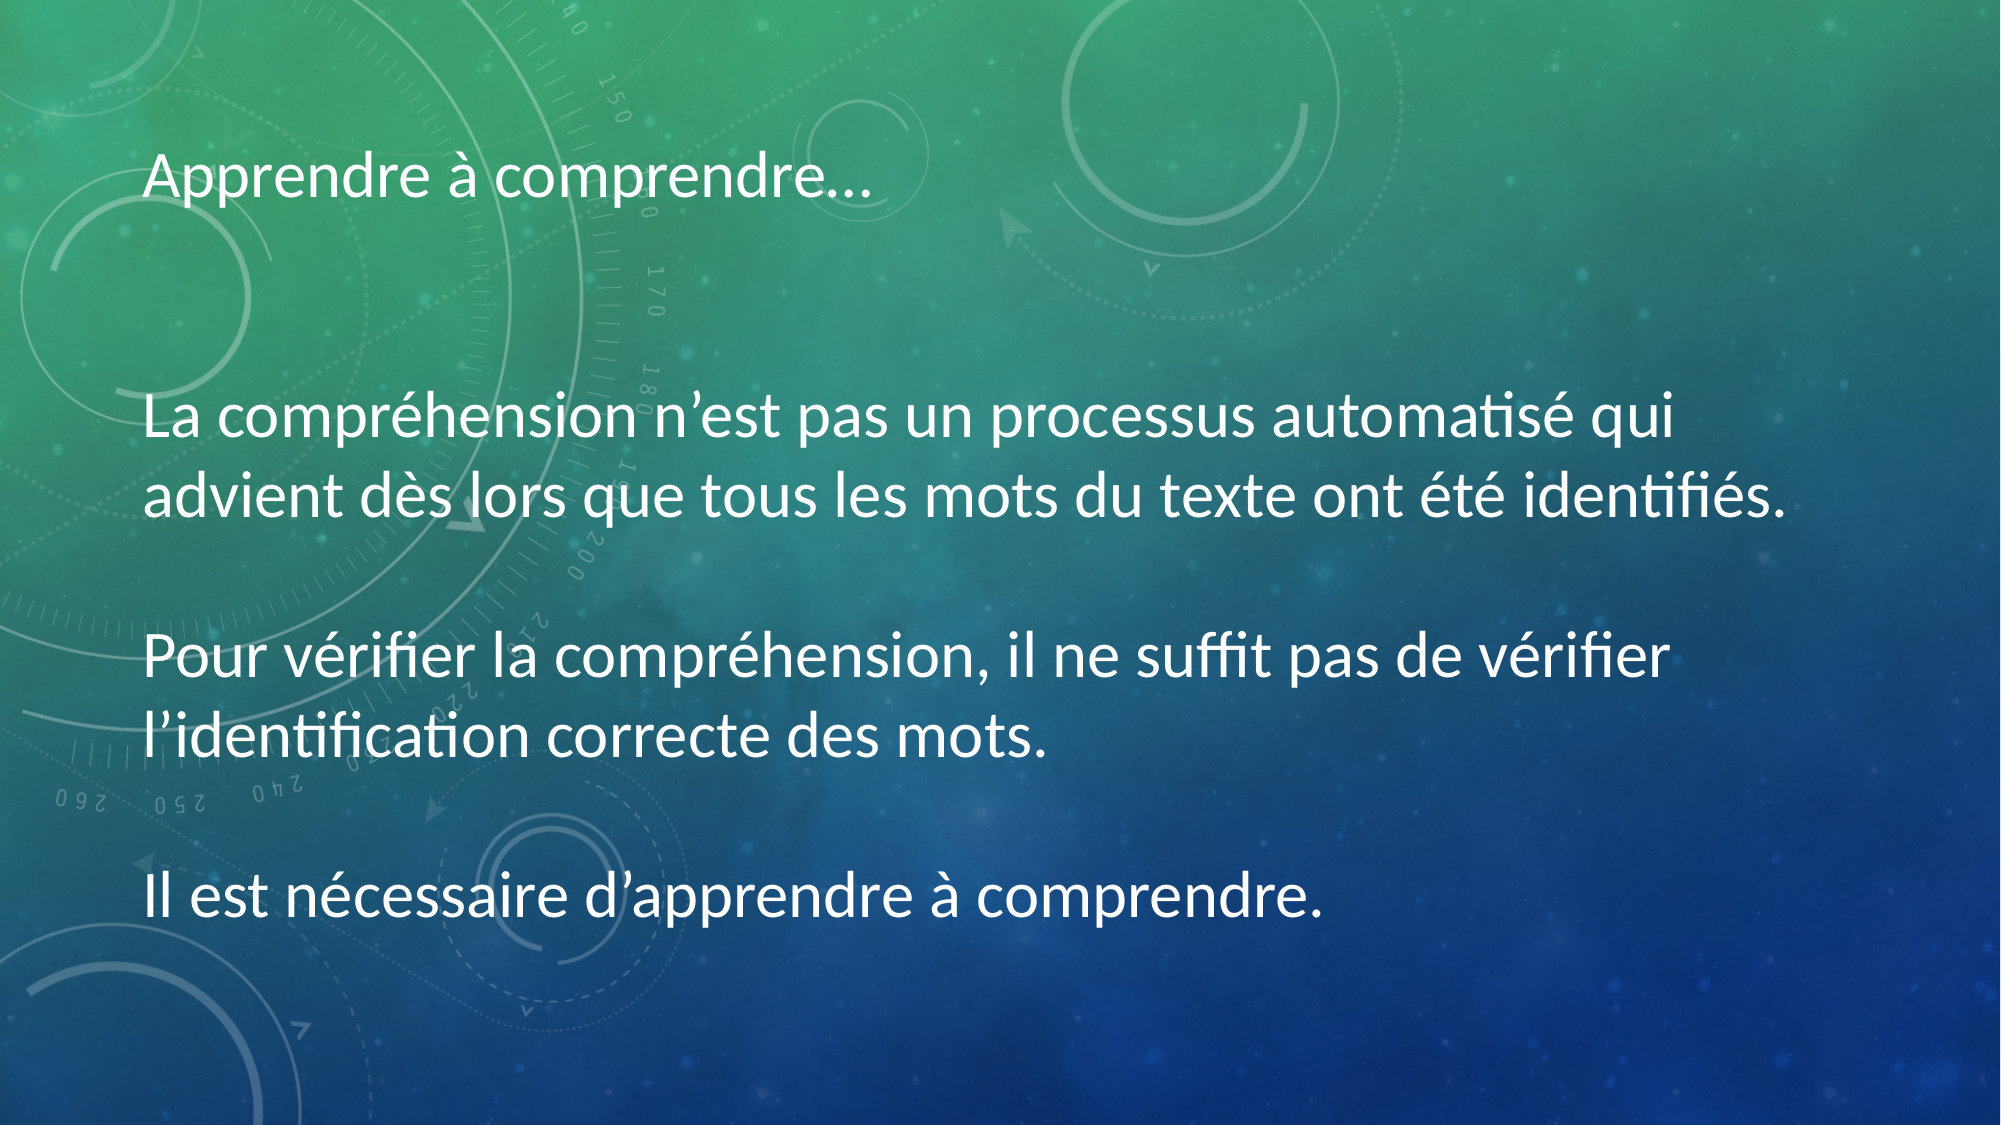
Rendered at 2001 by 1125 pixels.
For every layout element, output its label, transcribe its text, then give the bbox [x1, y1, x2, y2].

picture [0, 0, 2001, 1125]
text_box Apprendre à comprendre… La compréhension n’est pas un processus automatisé qui advient dès lors que tous les mots du texte ont été identifiés. Pour vérifier la compréhension, il ne suffit pas de vérifier l’identification correcte des mots. Il est nécessaire d’apprendre à comprendre. [127, 123, 1827, 939]
